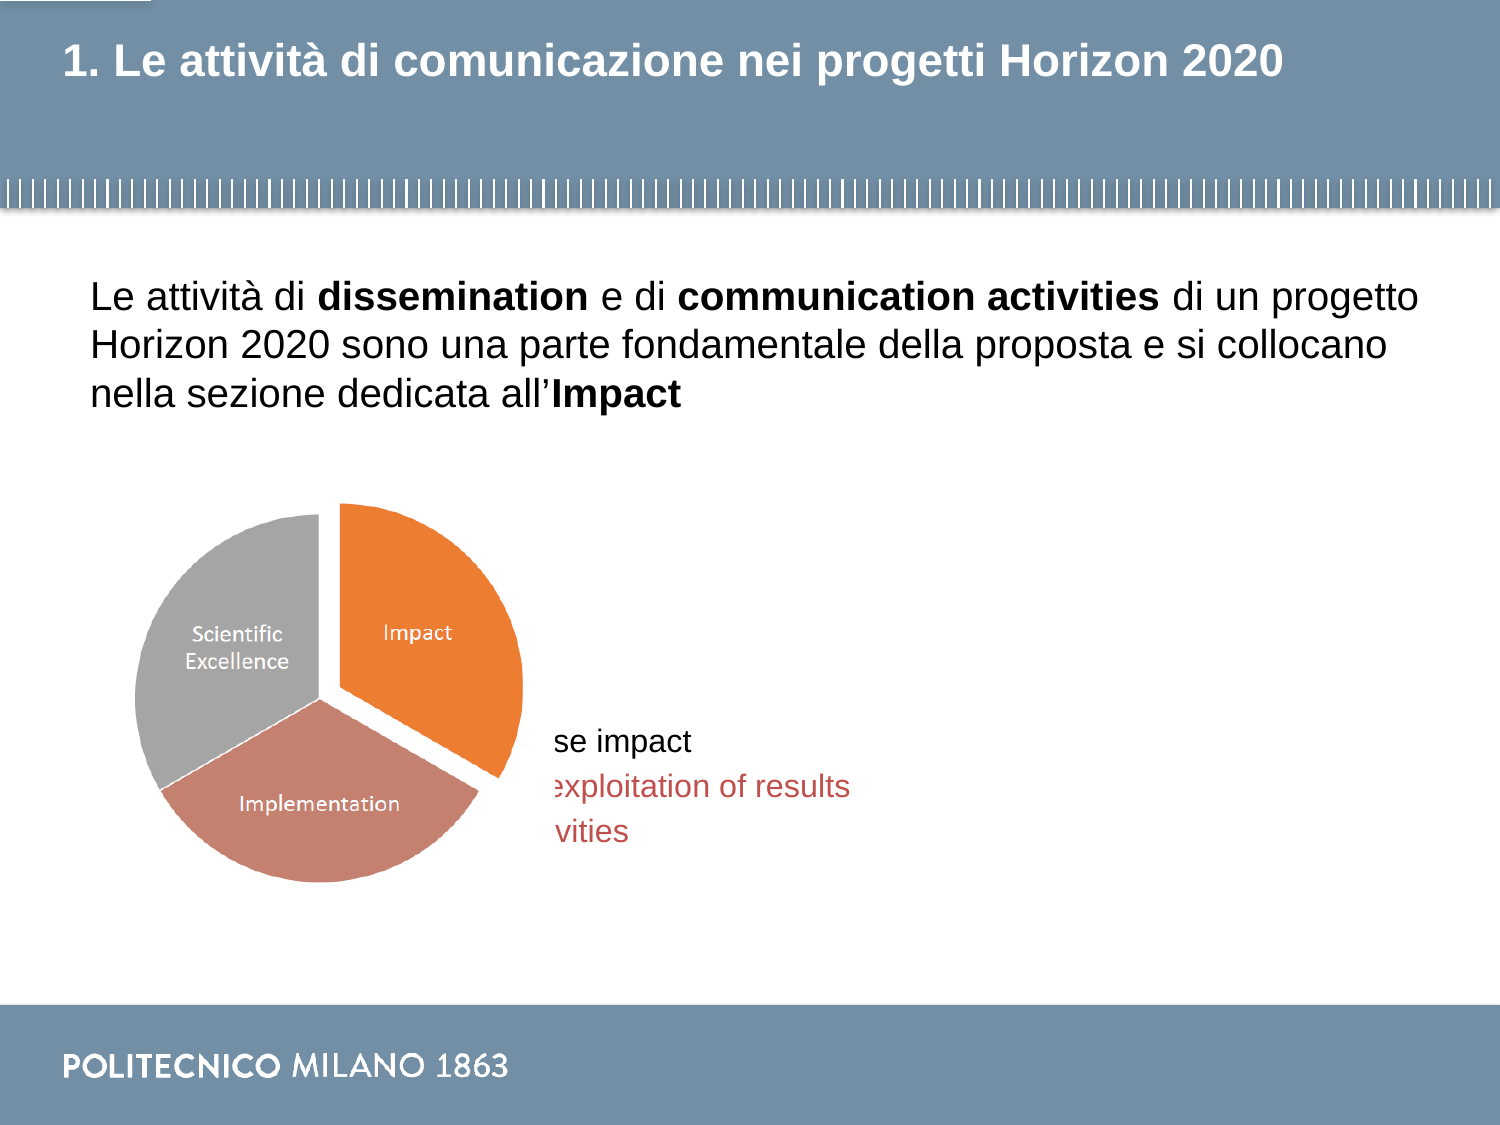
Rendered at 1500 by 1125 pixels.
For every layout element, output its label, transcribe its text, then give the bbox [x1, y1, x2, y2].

picture [112, 467, 556, 933]
list Le attività di dissemination e di communication activities di un progetto Horizon 2020 sono una parte fondamentale della proposta e si collocano nella sezione dedicata all’Impact Sezioni della proposta 1. Excellence 2. Impact 2.1. Expected impacts 2.2. Misure to maximase impact a. Dissemination and exploitation of results b. Communication activities 3. Implementation [75, 262, 1441, 1005]
title 1. Le attività di comunicazione nei progetti Horizon 2020 [47, 22, 1455, 161]
picture [57, 1041, 514, 1089]
